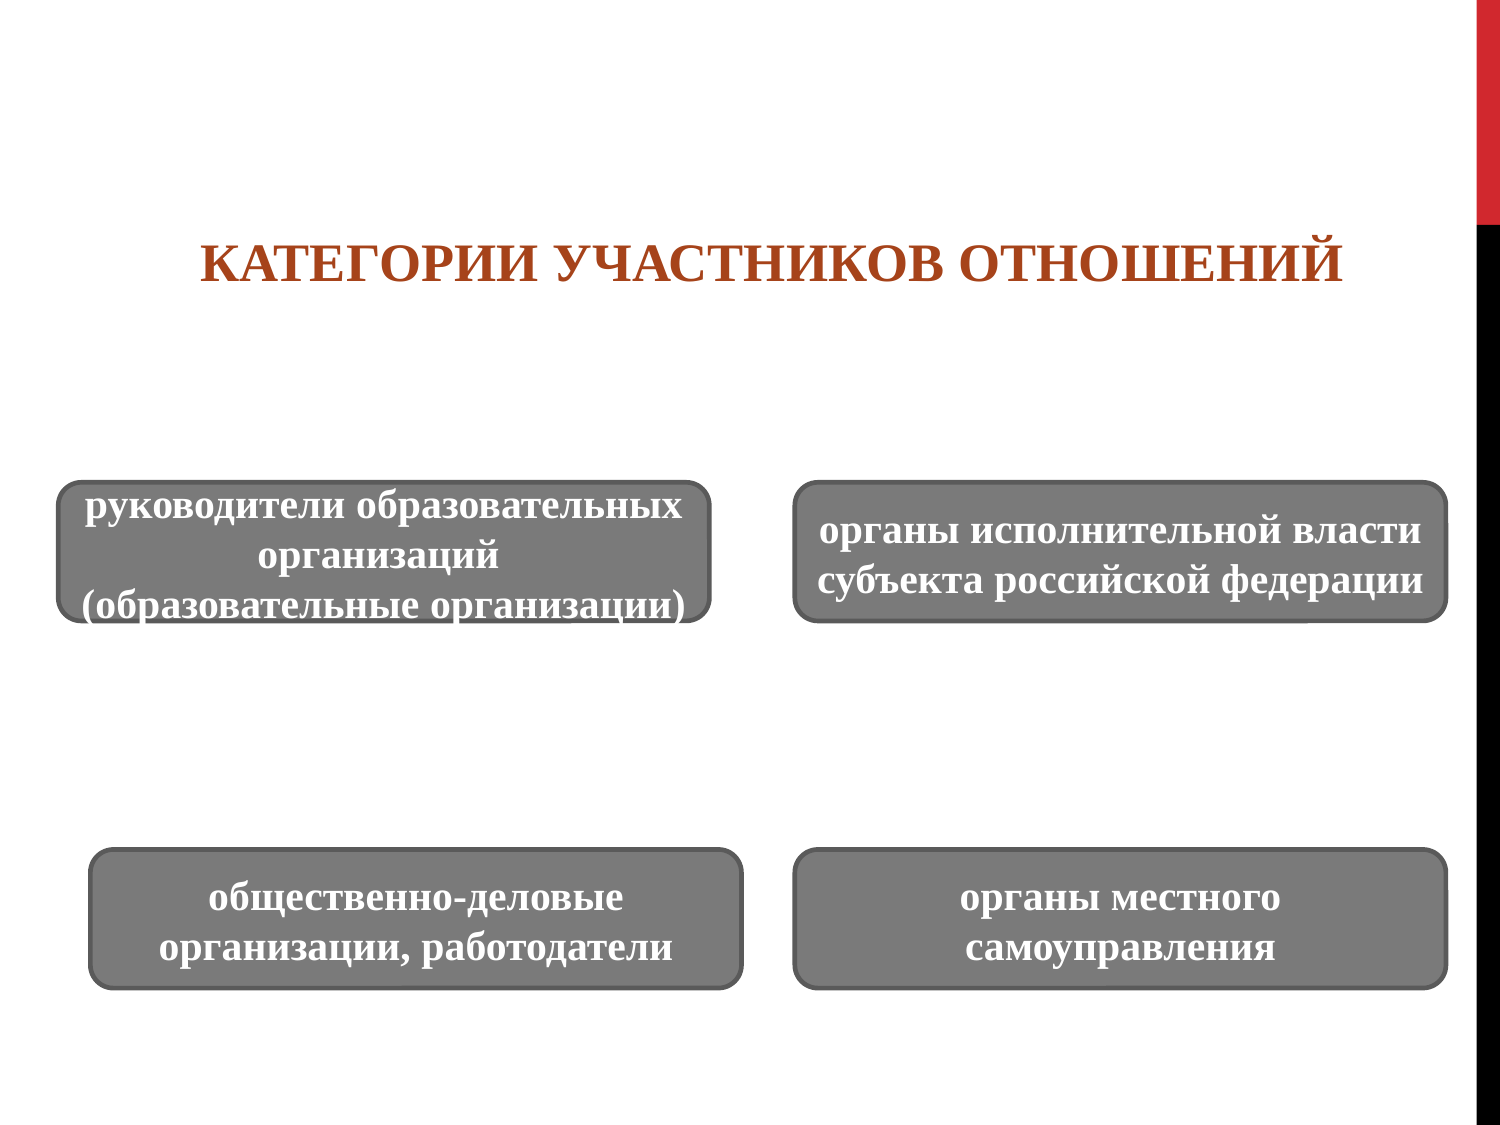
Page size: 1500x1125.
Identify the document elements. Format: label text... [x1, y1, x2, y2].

text_box общественно-деловые организации, работодатели [88, 847, 744, 991]
text_box КАТЕГОРИИ УЧАСТНИКОВ ОТНОШЕНИЙ [90, 227, 1360, 301]
text_box руководители образовательных организаций (образовательные организации) [55, 479, 712, 624]
text_box органы исполнительной власти субъекта российской федерации [792, 479, 1449, 624]
text_box органы местного самоуправления [792, 847, 1449, 991]
